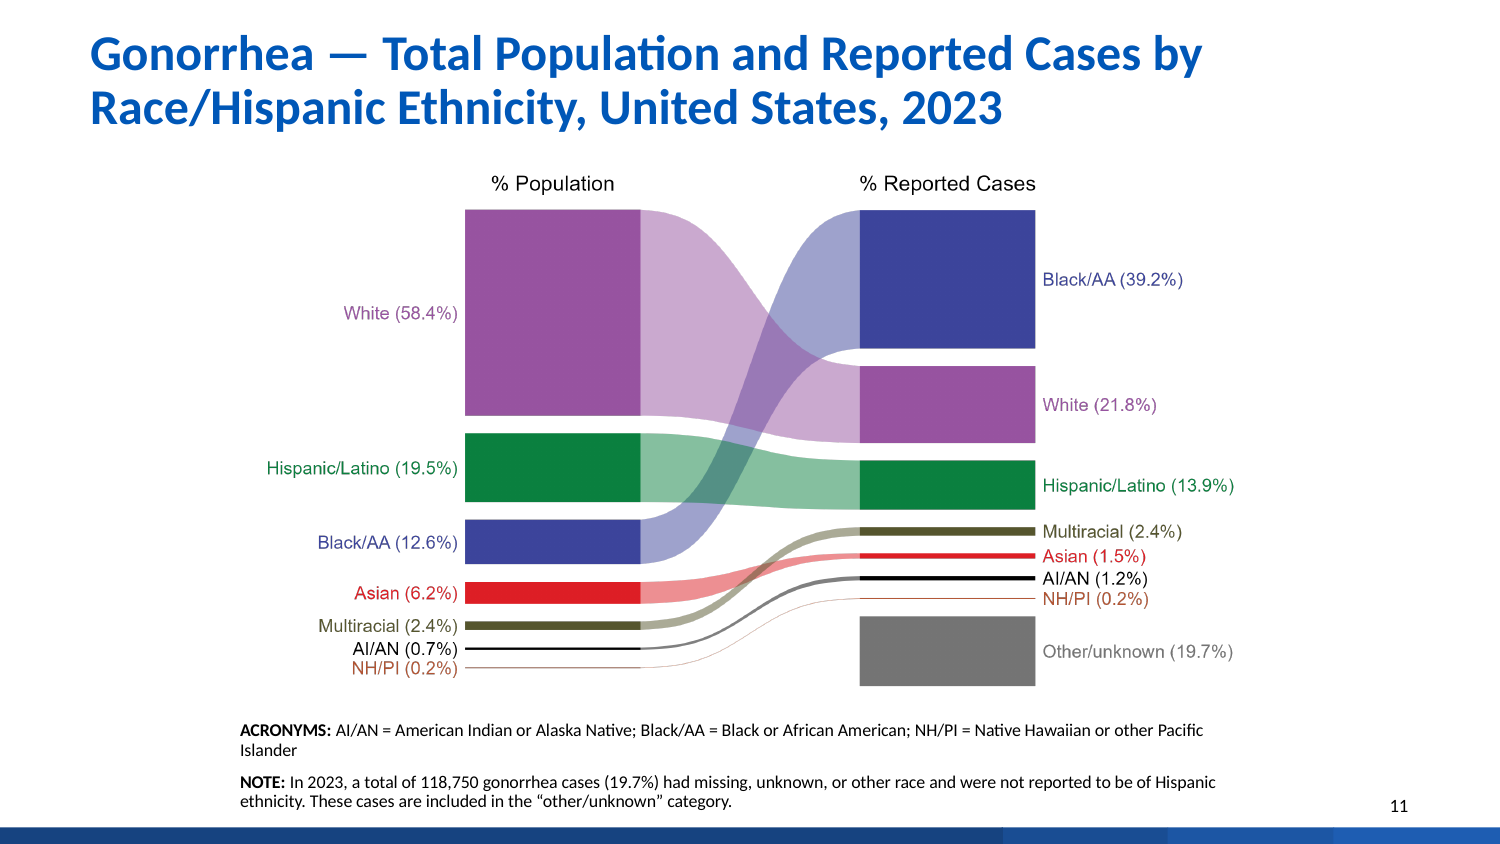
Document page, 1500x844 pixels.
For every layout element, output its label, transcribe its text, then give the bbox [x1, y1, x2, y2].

title Gonorrhea — Total Population and Reported Cases by Race/Hispanic Ethnicity, United States, 2023 [75, 19, 1425, 144]
list ACRONYMS: AI/AN = American Indian or Alaska Native; Black/AA = Black or African American; NH/PI = Native Hawaiian or other Pacific Islander NOTE: In 2023, a total of 118,750 gonorrhea cases (19.7%) had missing, unknown, or other race and were not reported to be of Hispanic ethnicity. These cases are included in the “other/unknown” category. [225, 714, 1275, 820]
picture [258, 166, 1242, 694]
